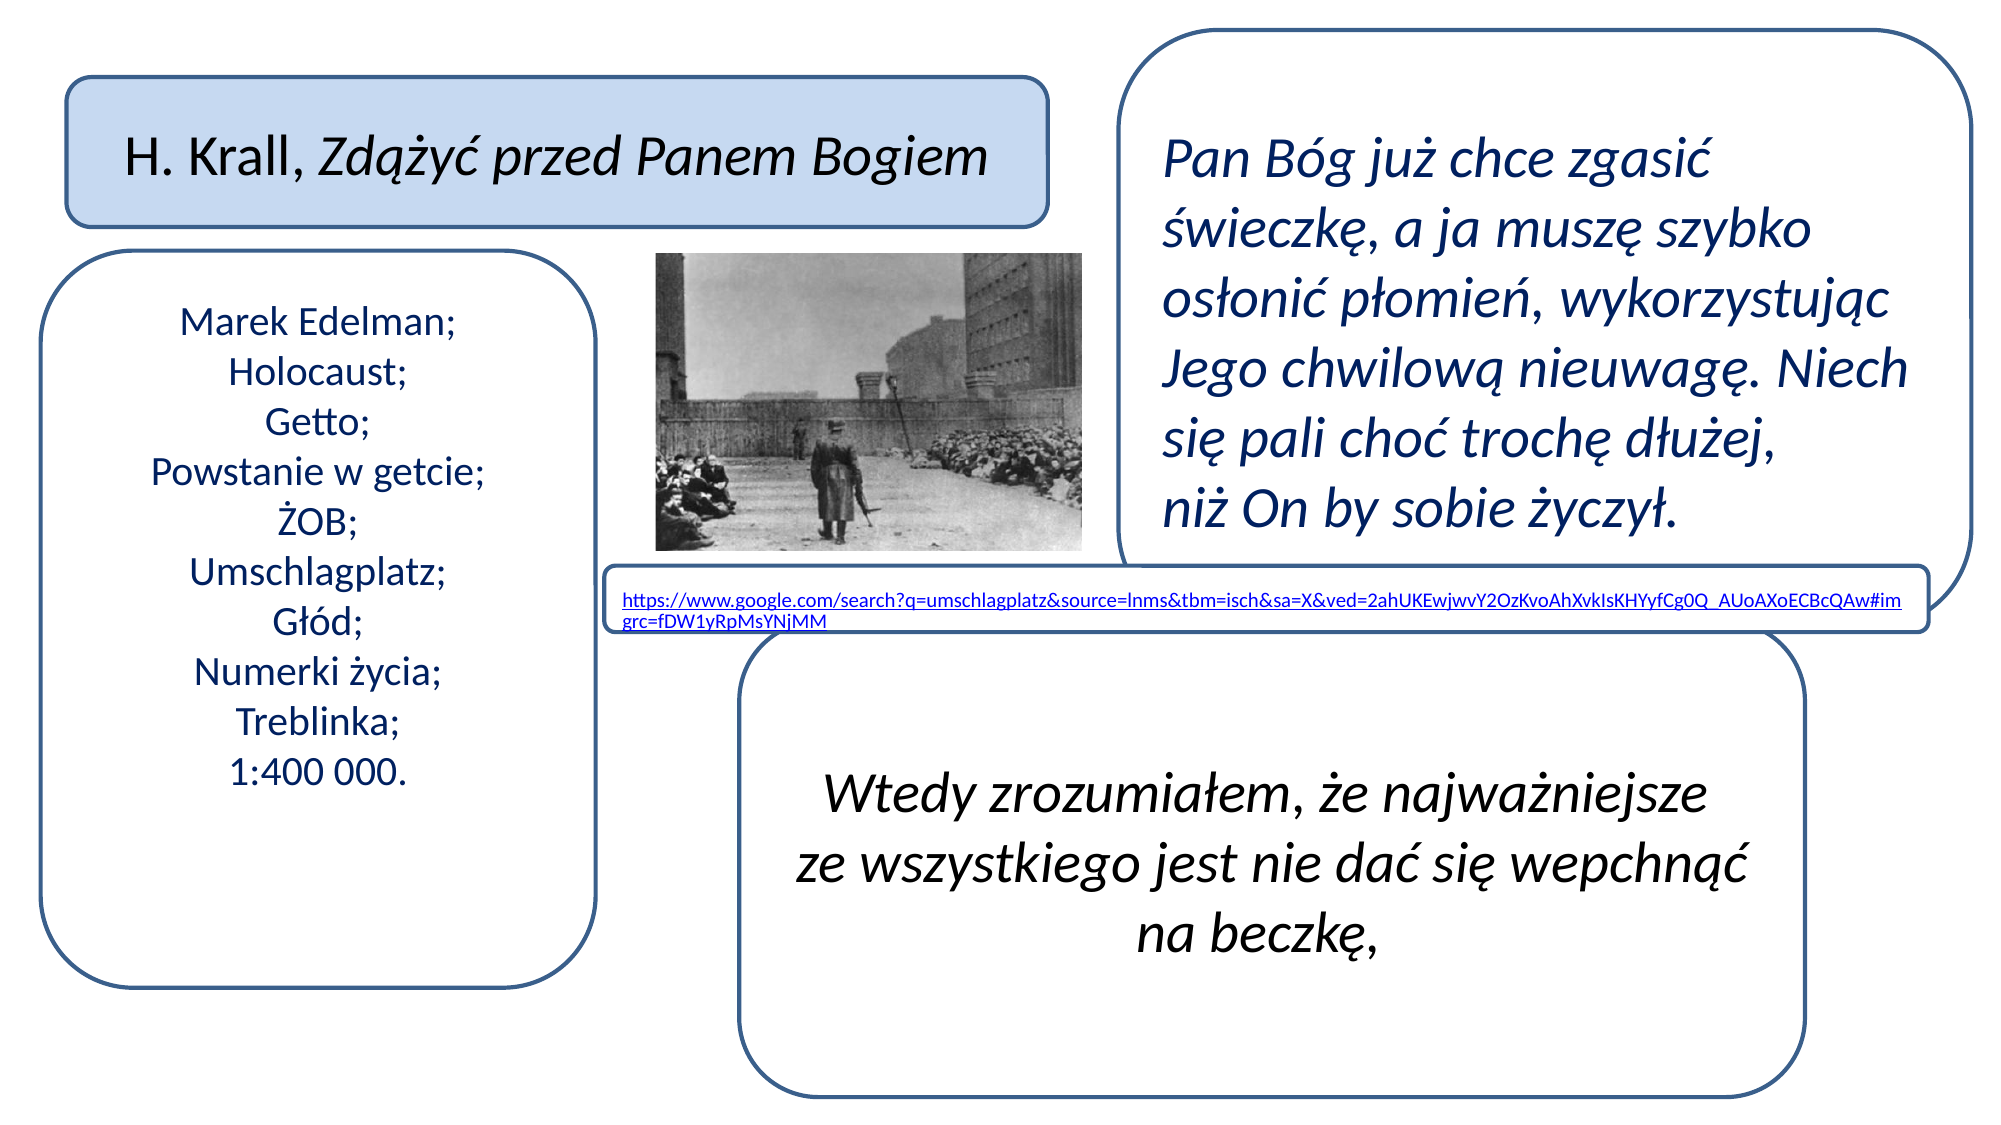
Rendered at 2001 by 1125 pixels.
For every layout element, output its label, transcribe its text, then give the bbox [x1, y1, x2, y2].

picture [655, 253, 1083, 551]
text_box Pan Bóg już chce zgasić świeczkę, a ja muszę szybko osłonić płomień, wykorzystując Jego chwilową nieuwagę. Niech się pali choć trochę dłużej, niż On by sobie życzył. [1116, 27, 1974, 611]
text_box Marek Edelman; Holocaust; Getto; Powstanie w getcie; ŻOB; Umschlagplatz; Głód; Numerki życia; Treblinka; 1:400 000. [38, 248, 598, 990]
text_box Wtedy zrozumiałem, że najważniejsze ze wszystkiego jest nie dać się wepchnąć na beczkę, [737, 635, 1808, 1100]
text_box H. Krall, Zdążyć przed Panem Bogiem [64, 74, 1050, 230]
text_box https://www.google.com/search?q=umschlagplatz&source=lnms&tbm=isch&sa=X&ved=2ahUKEwjwvY2OzKvoAhXvkIsKHYyfCg0Q_AUoAXoECBcQAw#imgrc=fDW1yRpMsYNjMM [602, 563, 1931, 635]
